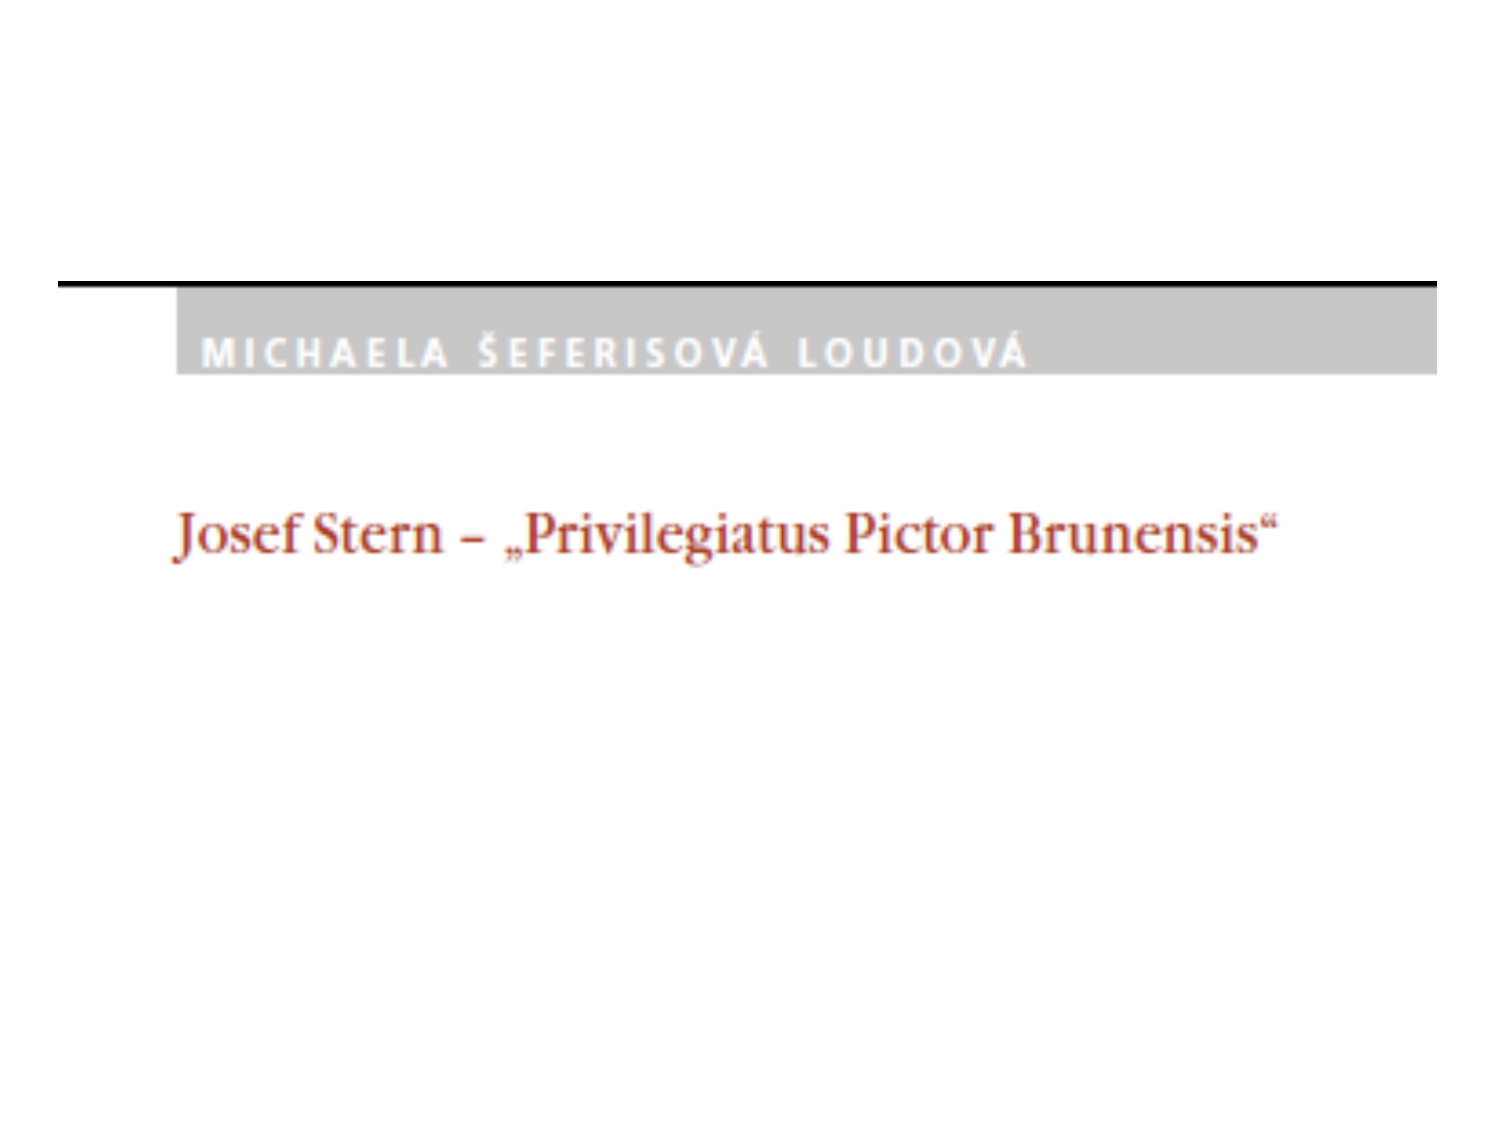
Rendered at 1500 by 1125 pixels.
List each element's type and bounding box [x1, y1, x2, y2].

list [58, 280, 1438, 598]
